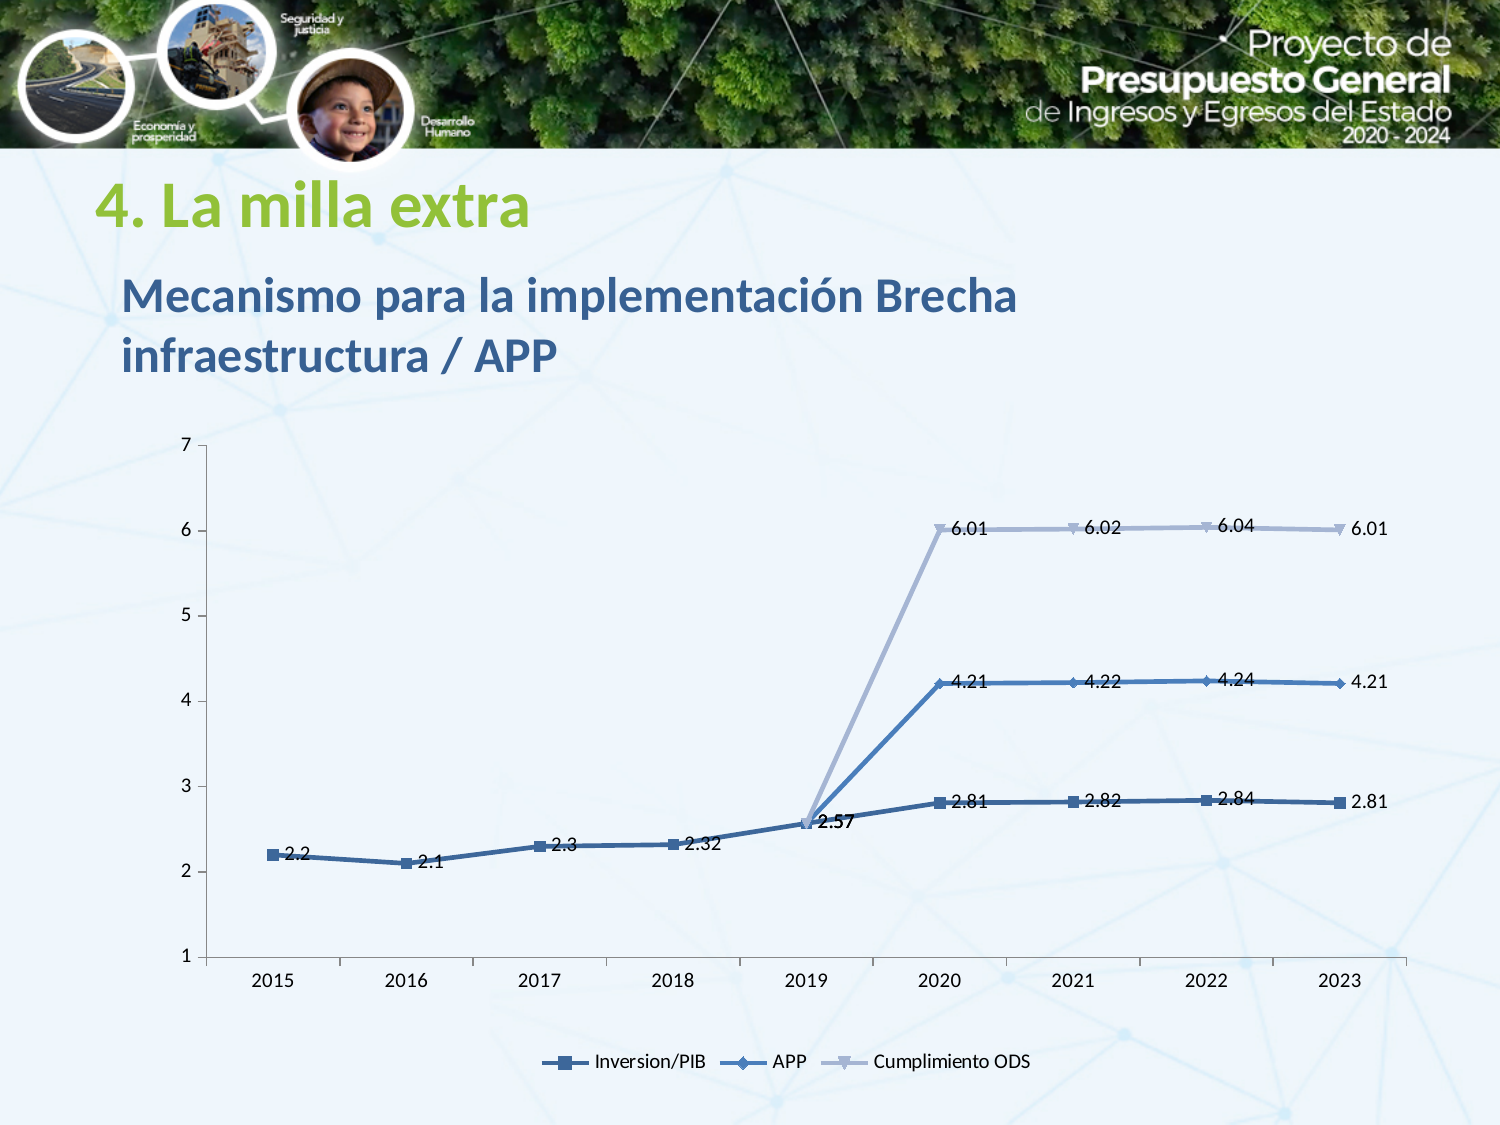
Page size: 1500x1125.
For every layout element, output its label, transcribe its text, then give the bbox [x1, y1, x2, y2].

picture [0, 0, 1500, 1125]
list Mecanismo para la implementación Brecha infraestructura / APP [106, 271, 1215, 394]
chart [144, 420, 1428, 1080]
title 4. La milla extra [80, 131, 1431, 271]
